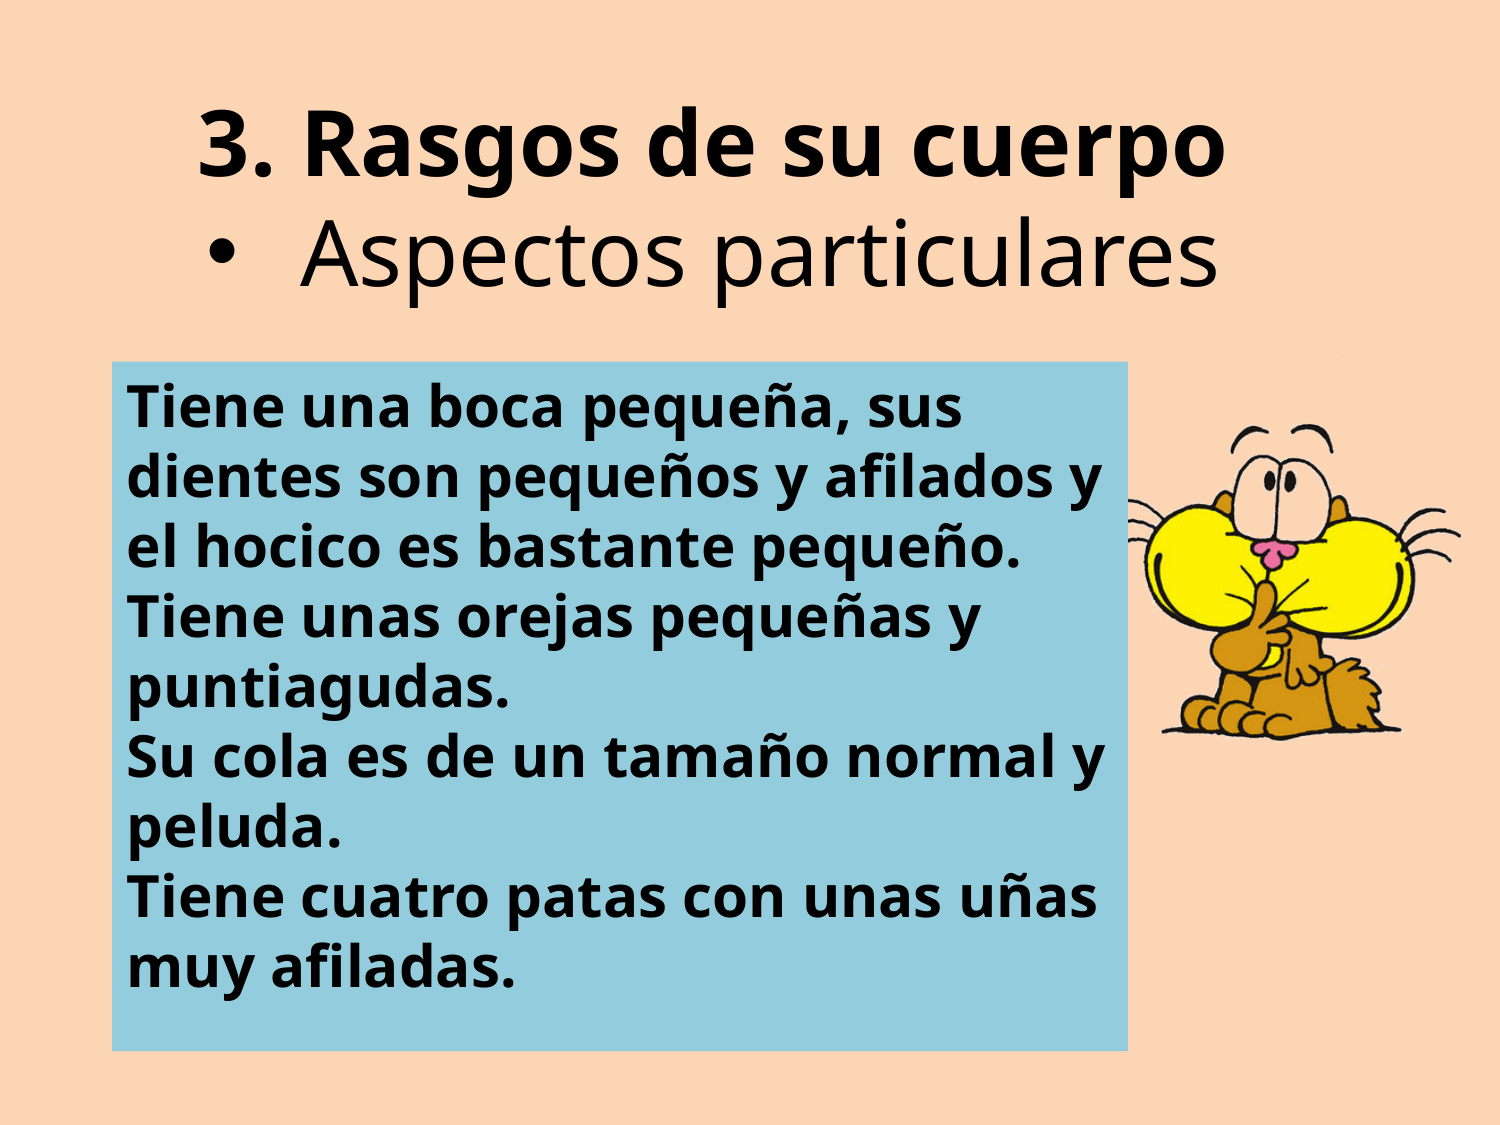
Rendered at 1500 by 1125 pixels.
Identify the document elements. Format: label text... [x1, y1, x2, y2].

text_box Tiene una boca pequeña, sus dientes son pequeños y afilados y el hocico es bastante pequeño. Tiene unas orejas pequeñas y puntiagudas. Su cola es de un tamaño normal y peluda. Tiene cuatro patas con unas uñas muy afiladas. [112, 361, 1128, 1052]
text_box 3. Rasgos de su cuerpo Aspectos particulares [147, 77, 1281, 312]
picture [1080, 314, 1493, 847]
